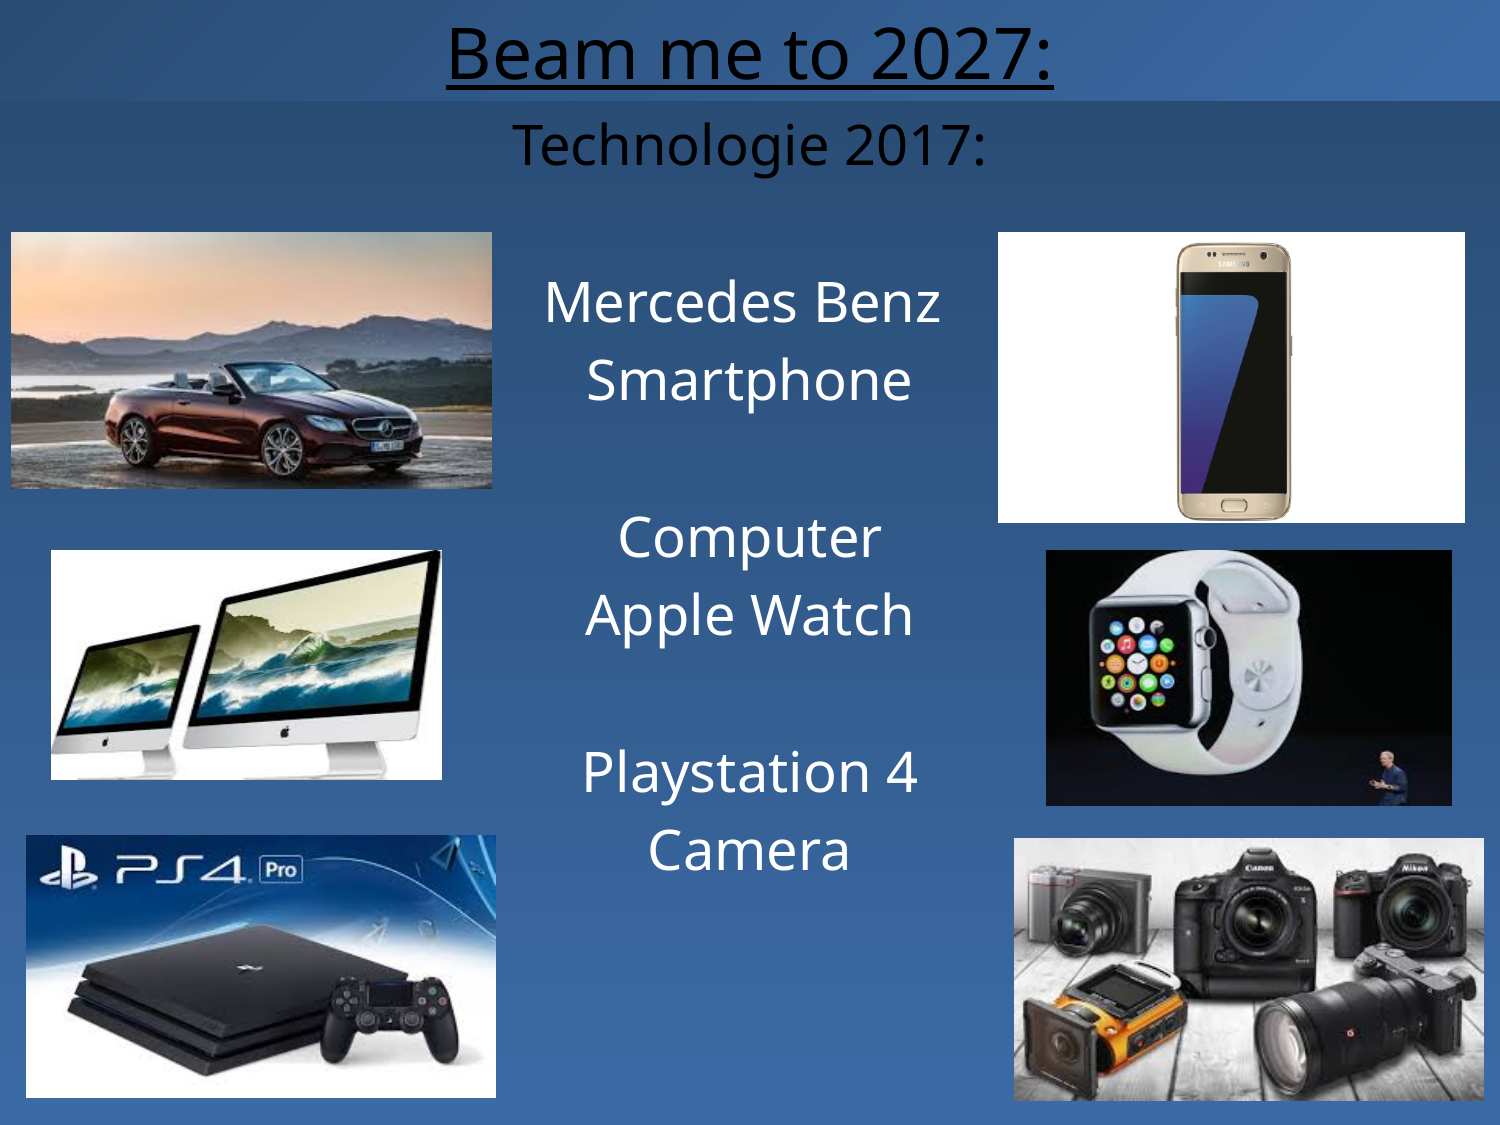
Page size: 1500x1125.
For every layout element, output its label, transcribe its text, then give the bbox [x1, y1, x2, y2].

picture [50, 550, 442, 780]
picture [11, 232, 492, 490]
picture [26, 835, 496, 1099]
title Beam me to 2027: [0, 0, 1500, 101]
picture [1014, 837, 1484, 1101]
picture [1046, 550, 1452, 806]
picture [997, 232, 1465, 523]
subtitle Technologie 2017: Mercedes Benz Smartphone Computer Apple Watch Playstation 4 Camera [0, 101, 1500, 1125]
